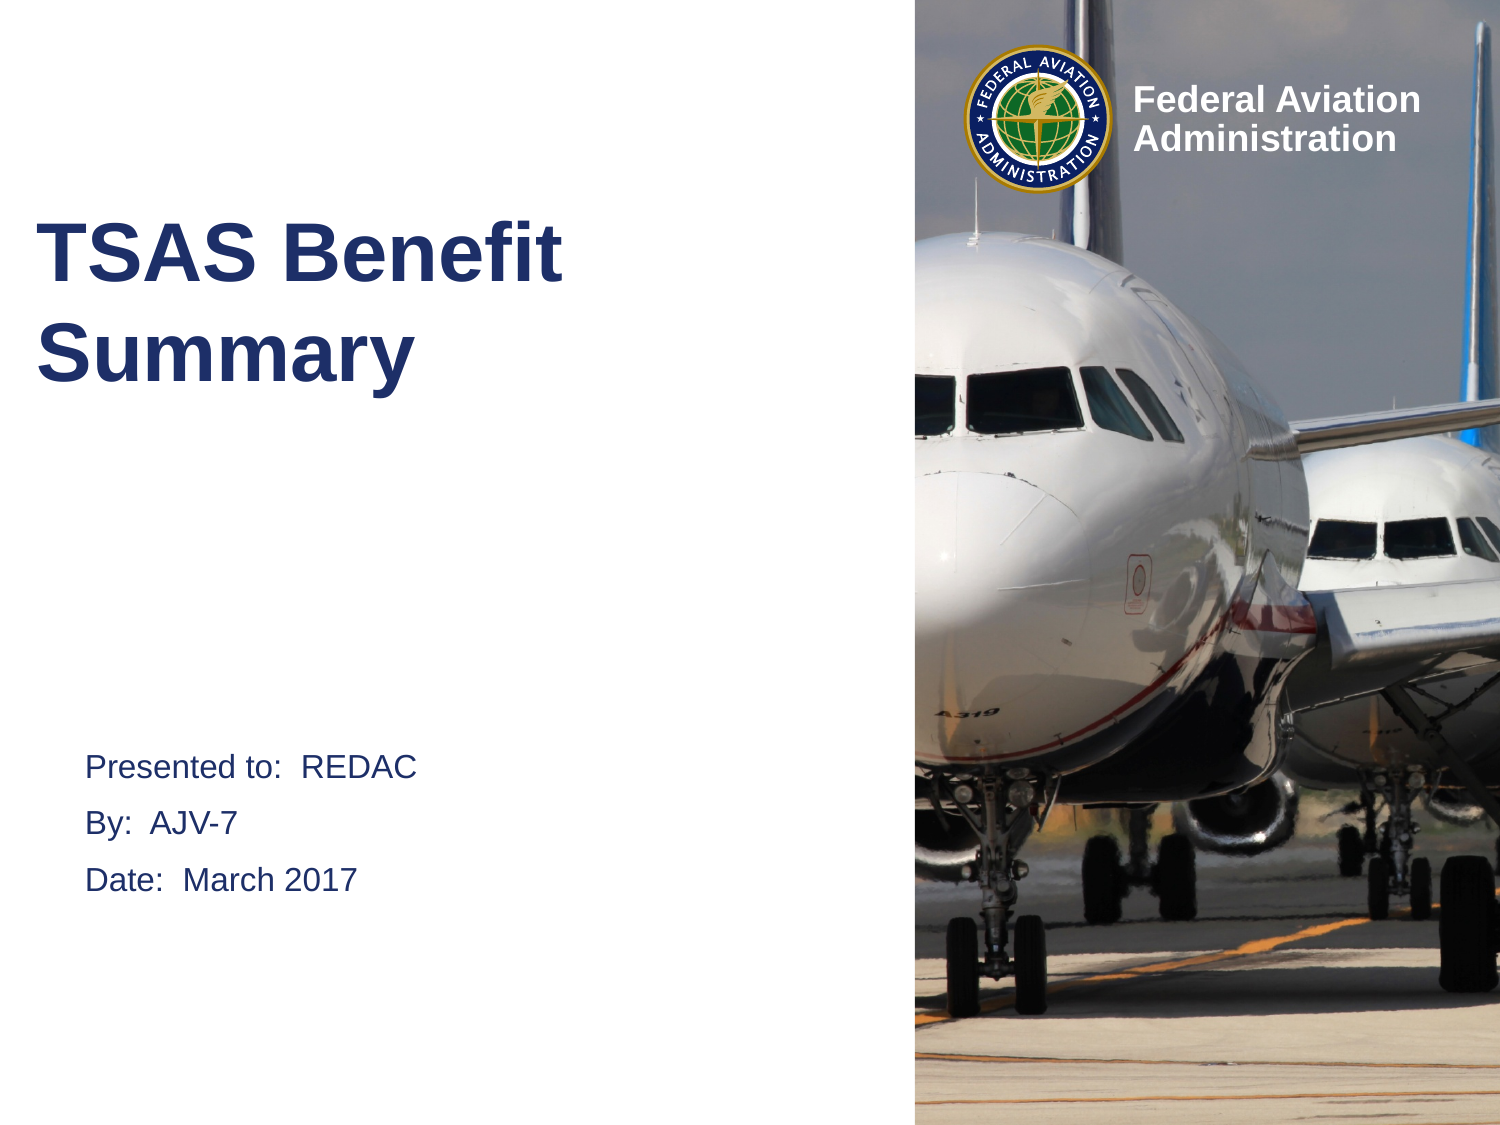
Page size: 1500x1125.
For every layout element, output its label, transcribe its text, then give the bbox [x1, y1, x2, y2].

title TSAS Benefit Summary [21, 191, 923, 407]
picture [914, 0, 1500, 1125]
